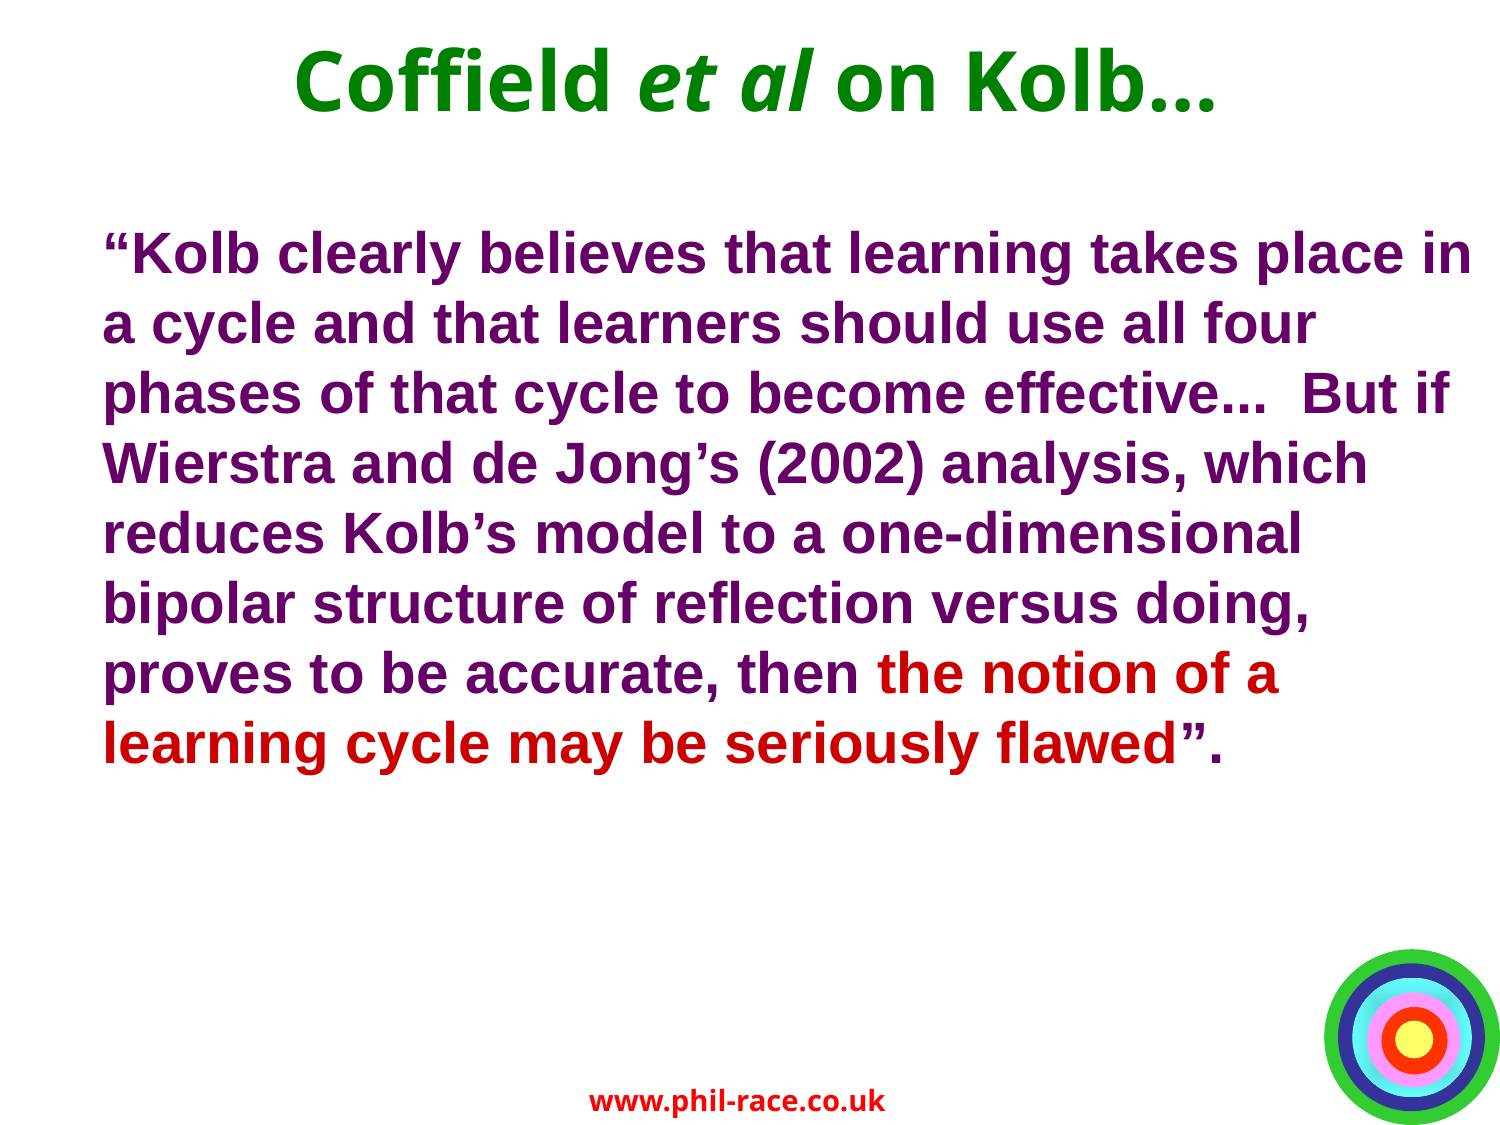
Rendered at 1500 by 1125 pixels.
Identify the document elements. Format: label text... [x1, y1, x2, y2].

list “Kolb clearly believes that learning takes place in a cycle and that learners should use all four phases of that cycle to become effective... But if Wierstra and de Jong’s (2002) analysis, which reduces Kolb’s model to a one-dimensional bipolar structure of reflection versus doing, proves to be accurate, then the notion of a learning cycle may be seriously flawed”. [0, 207, 1500, 1125]
title Coffield et al on Kolb… [40, 30, 1471, 143]
